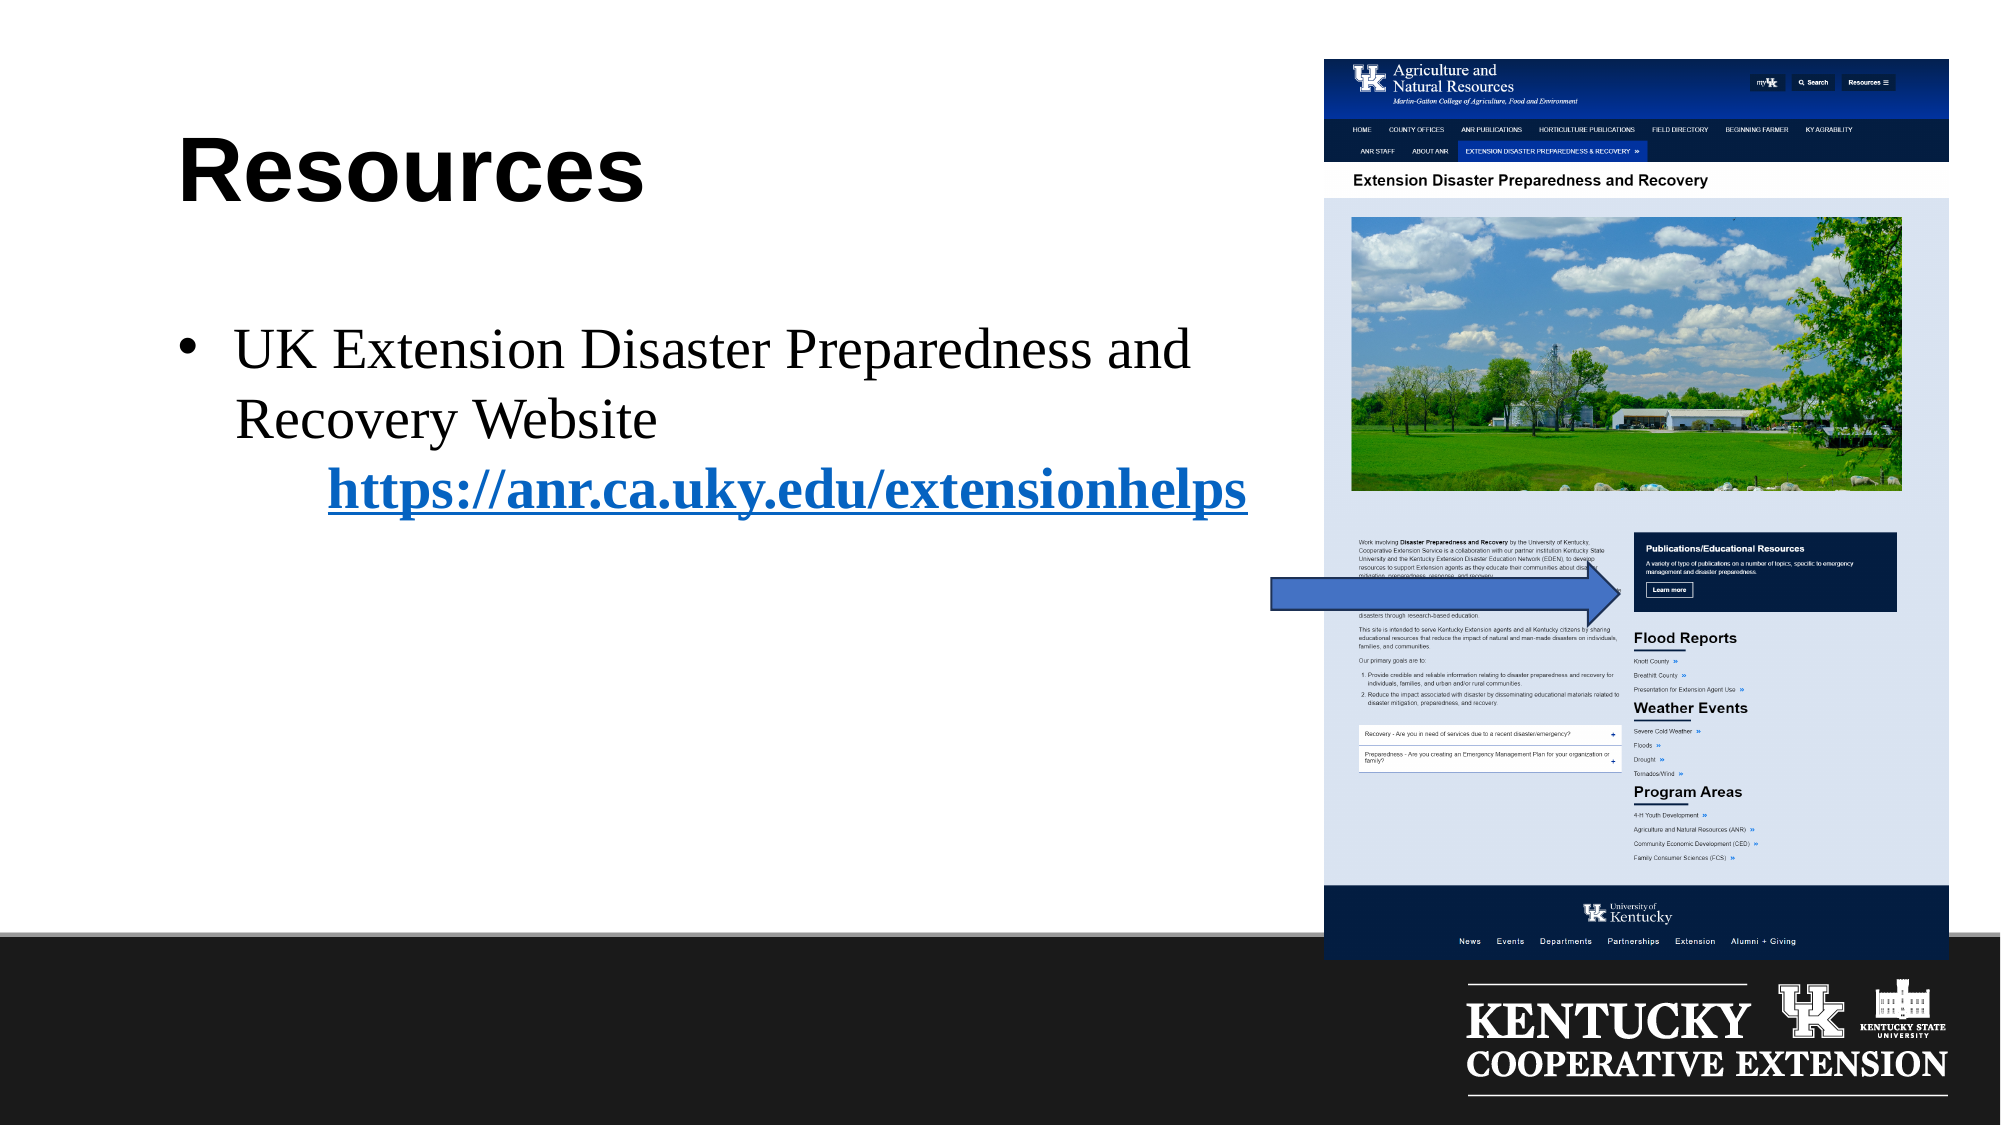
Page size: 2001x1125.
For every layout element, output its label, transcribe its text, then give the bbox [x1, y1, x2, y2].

picture [0, 0, 2001, 1125]
text_box [1270, 577, 1324, 611]
text_box Resources UK Extension Disaster Preparedness and Recovery Website https://anr.ca.uky.edu/extensionhelps [162, 102, 1324, 598]
